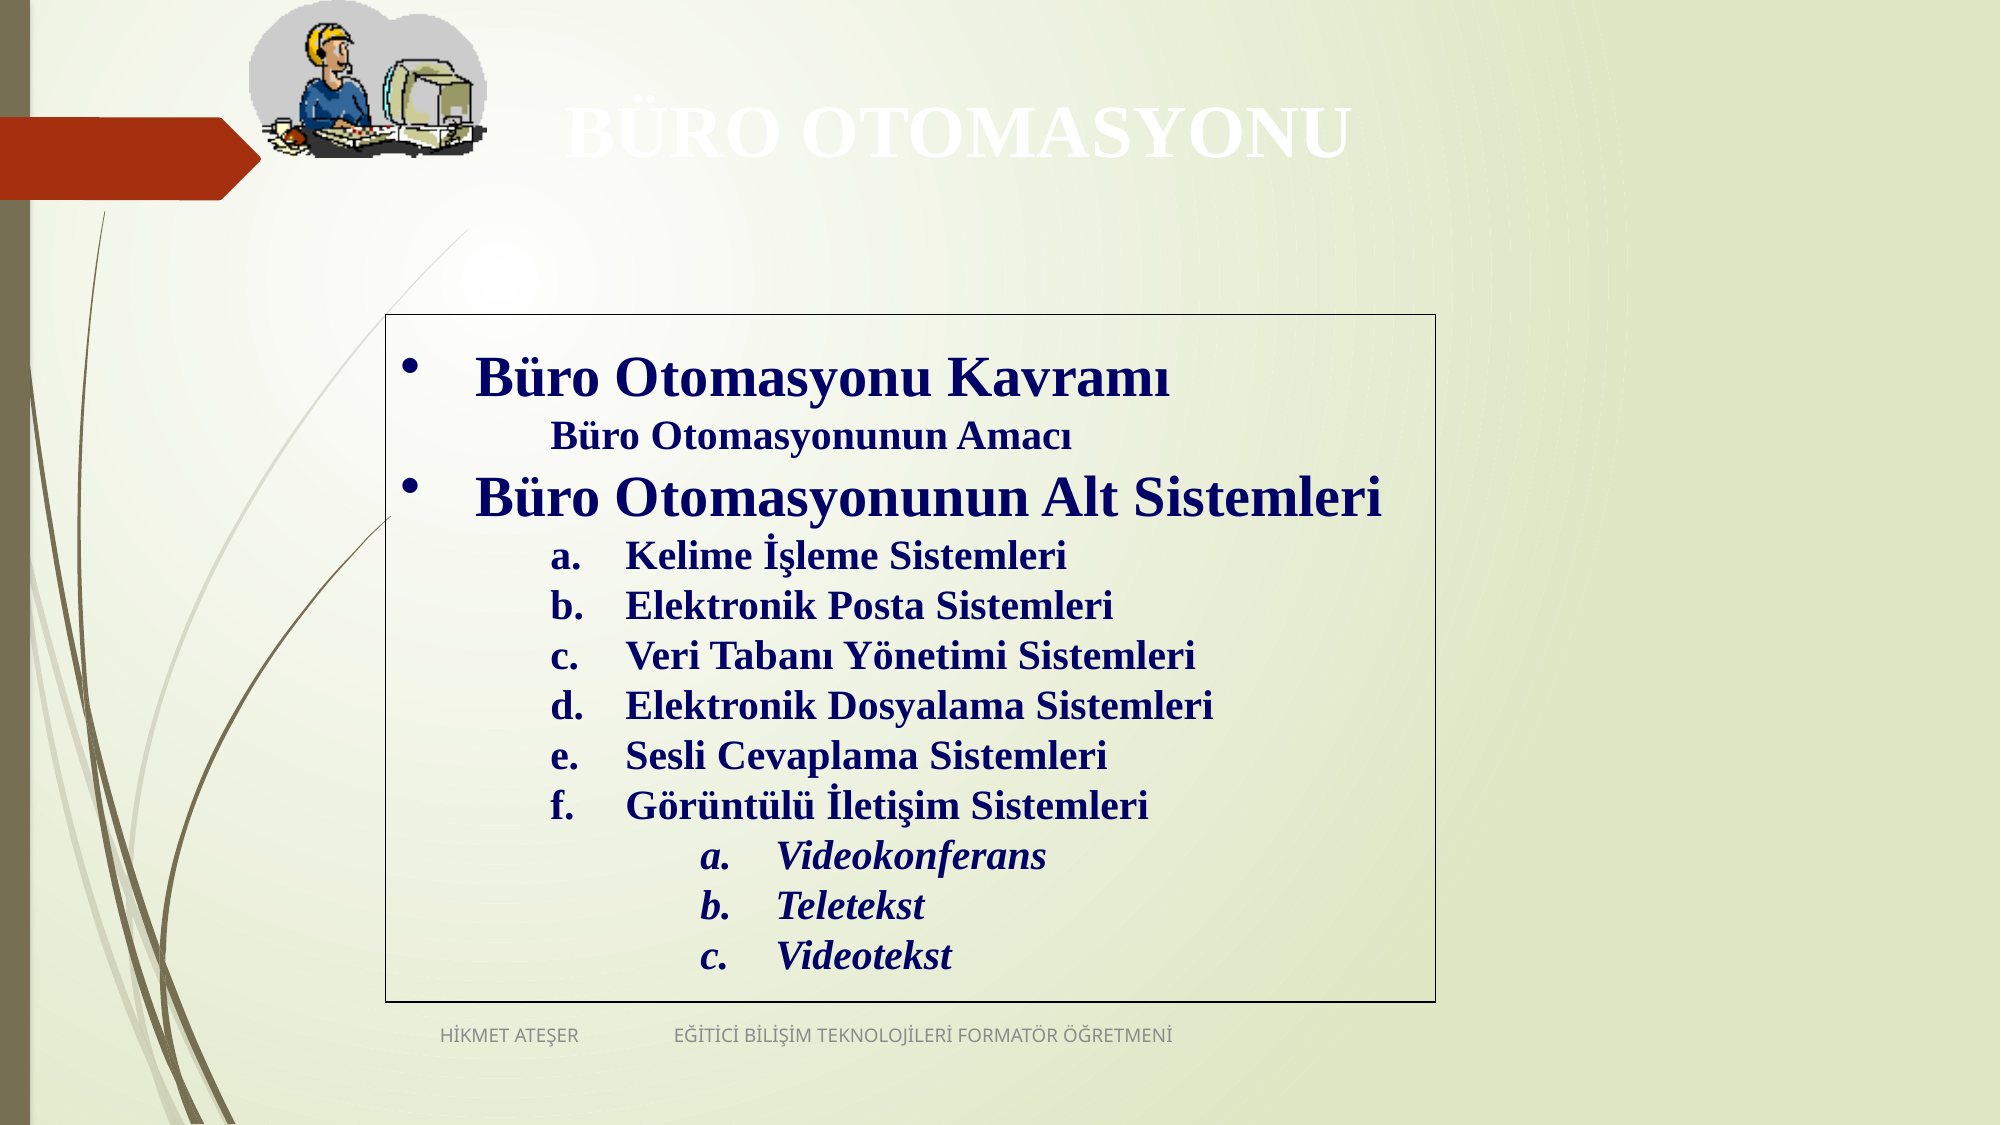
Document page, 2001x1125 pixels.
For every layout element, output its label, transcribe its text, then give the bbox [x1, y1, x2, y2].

footer HİKMET ATEŞER EĞİTİCİ BİLİŞİM TEKNOLOJİLERİ FORMATÖR ÖĞRETMENİ [424, 1006, 1675, 1067]
picture [249, 0, 487, 158]
text_box BÜRO OTOMASYONU [550, 74, 1369, 180]
text_box Büro Otomasyonu Kavramı Büro Otomasyonunun Amacı Büro Otomasyonunun Alt Sistemleri Kelime İşleme Sistemleri Elektronik Posta Sistemleri Veri Tabanı Yönetimi Sistemleri Elektronik Dosyalama Sistemleri Sesli Cevaplama Sistemleri Görüntülü İletişim Sistemleri Videokonferans Teletekst Videotekst [385, 314, 1436, 1002]
